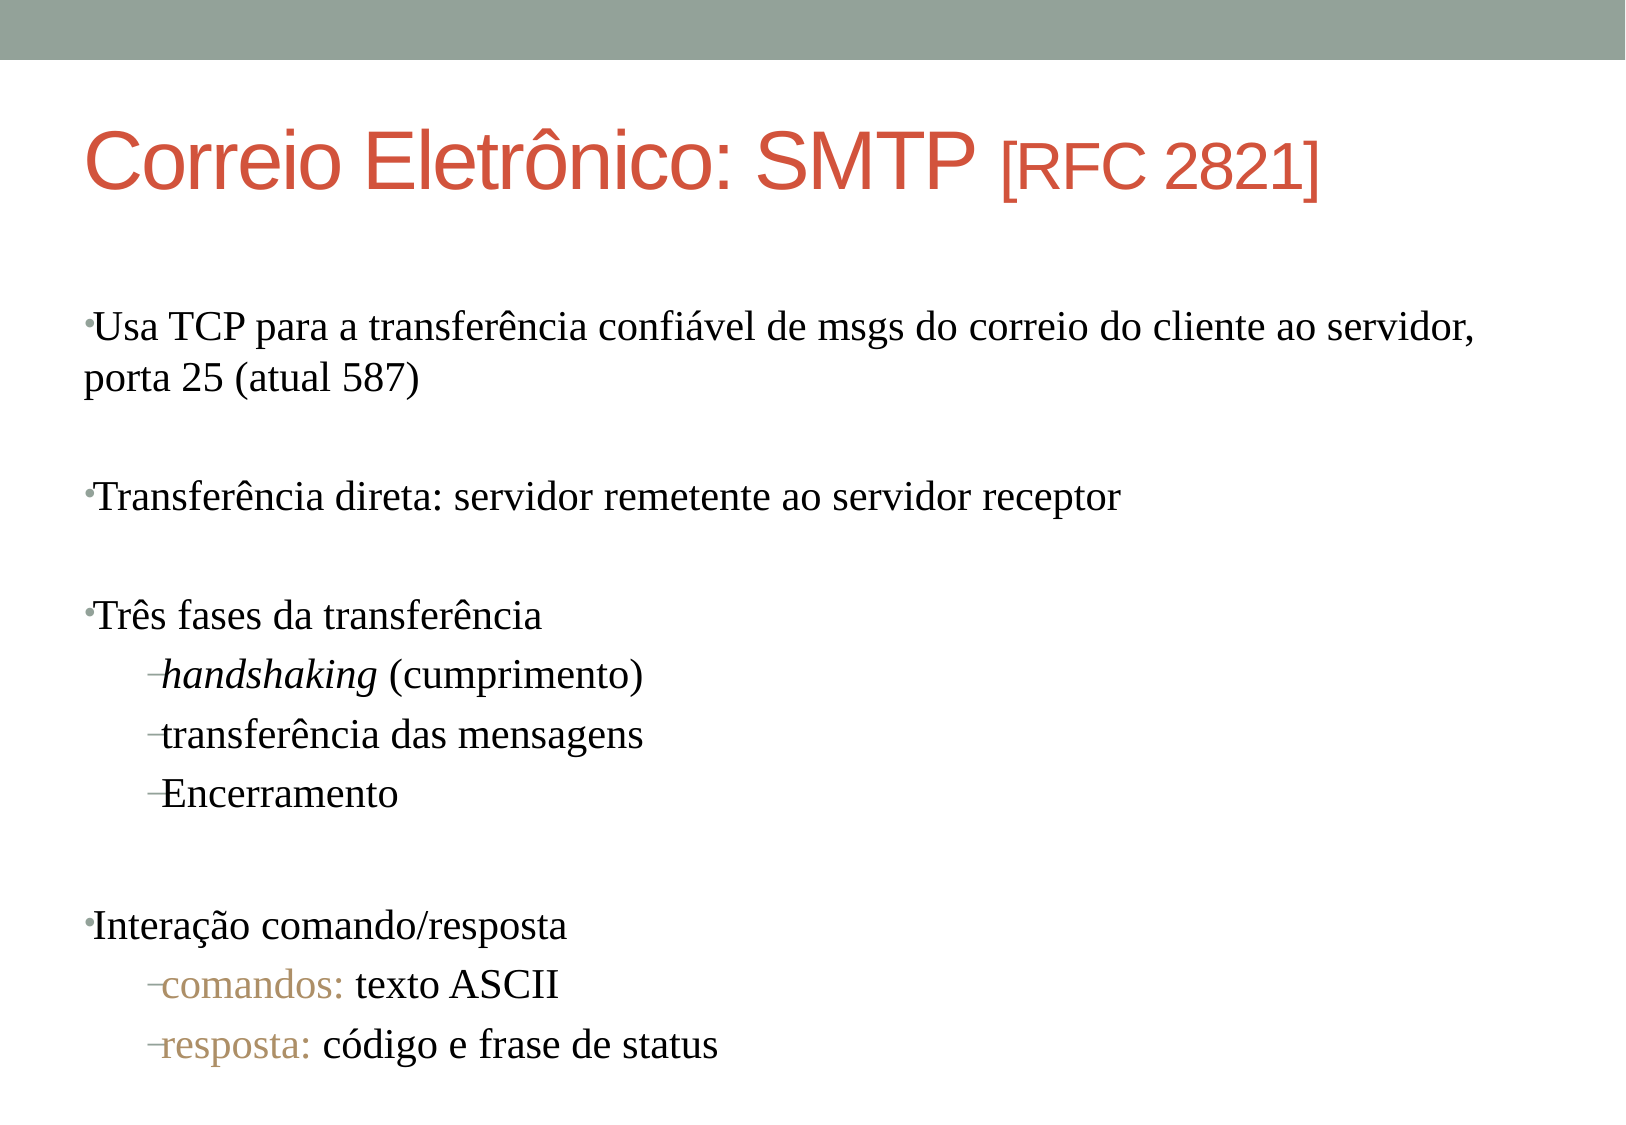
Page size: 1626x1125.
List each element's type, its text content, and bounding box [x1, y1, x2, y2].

list Usa TCP para a transferência confiável de msgs do correio do cliente ao servidor, porta 25 (atual 587) Transferência direta: servidor remetente ao servidor receptor Três fases da transferência handshaking (cumprimento) transferência das mensagens Encerramento Interação comando/resposta comandos: texto ASCII resposta: código e frase de status [68, 290, 1522, 1078]
title Correio Eletrônico: SMTP [RFC 2821] [68, 66, 1526, 247]
